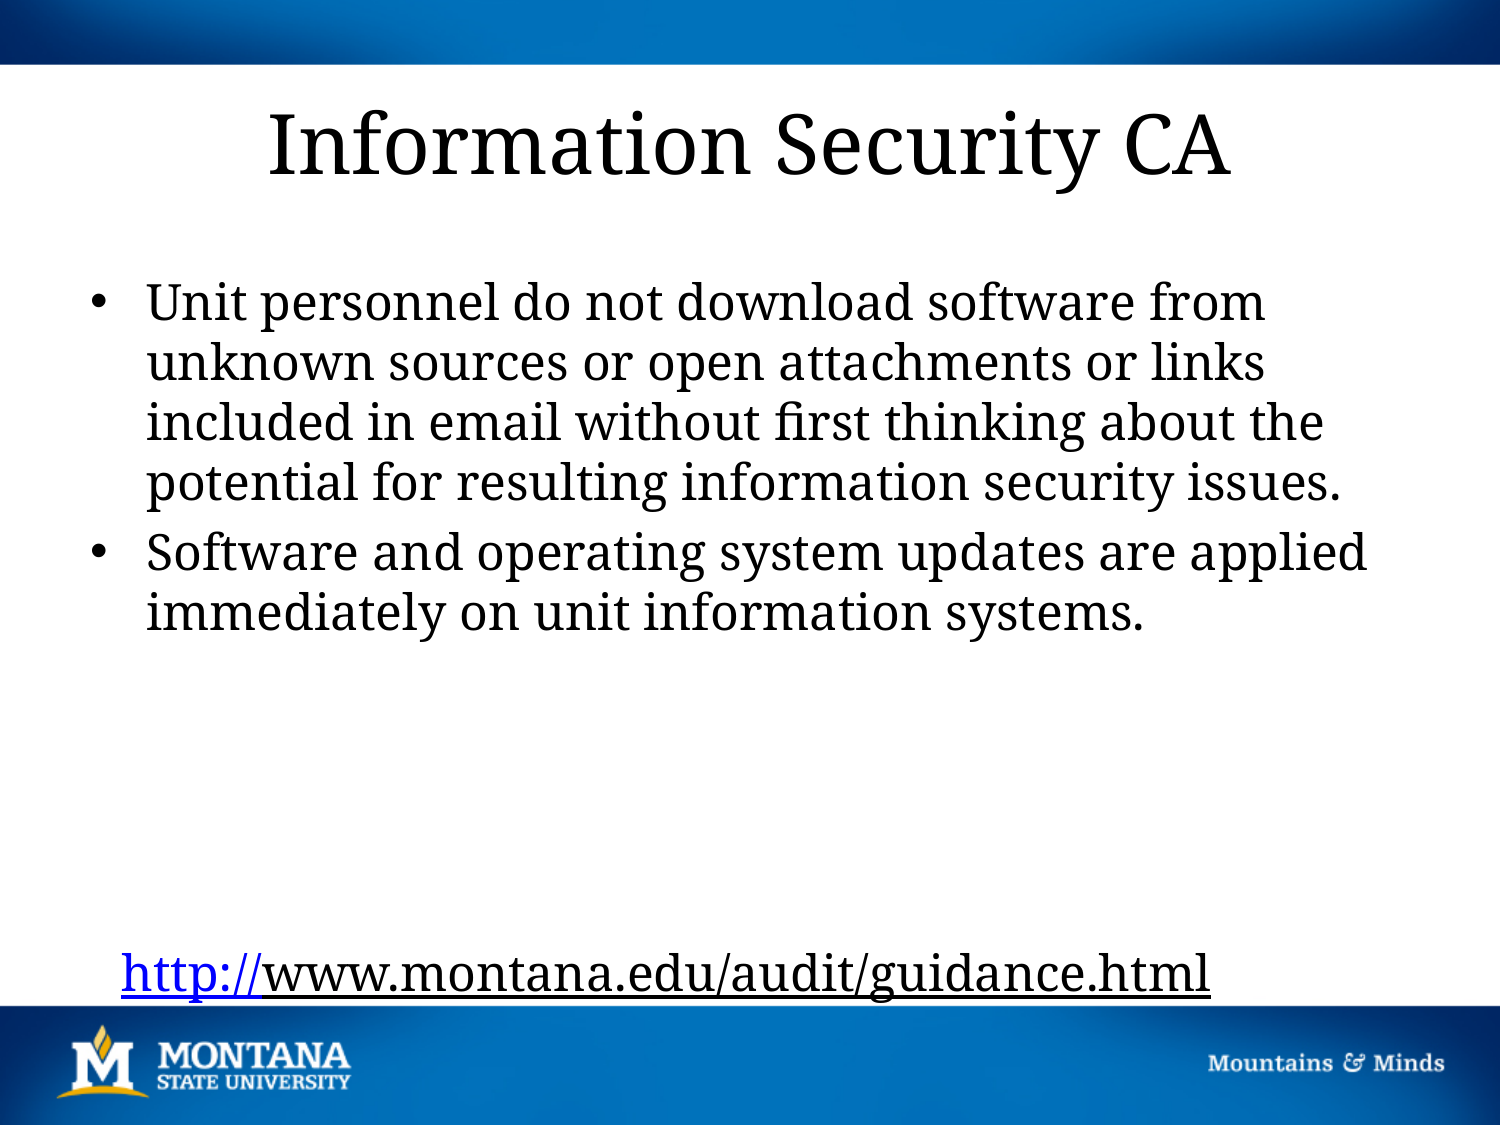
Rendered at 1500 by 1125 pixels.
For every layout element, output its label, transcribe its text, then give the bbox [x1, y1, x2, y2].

picture [0, 0, 1500, 1125]
title Information Security CA [75, 48, 1425, 236]
text_box http://www.montana.edu/audit/guidance.html [106, 934, 1425, 1018]
list Unit personnel do not download software from unknown sources or open attachments or links included in email without first thinking about the potential for resulting information security issues. Software and operating system updates are applied immediately on unit information systems. [75, 262, 1425, 935]
